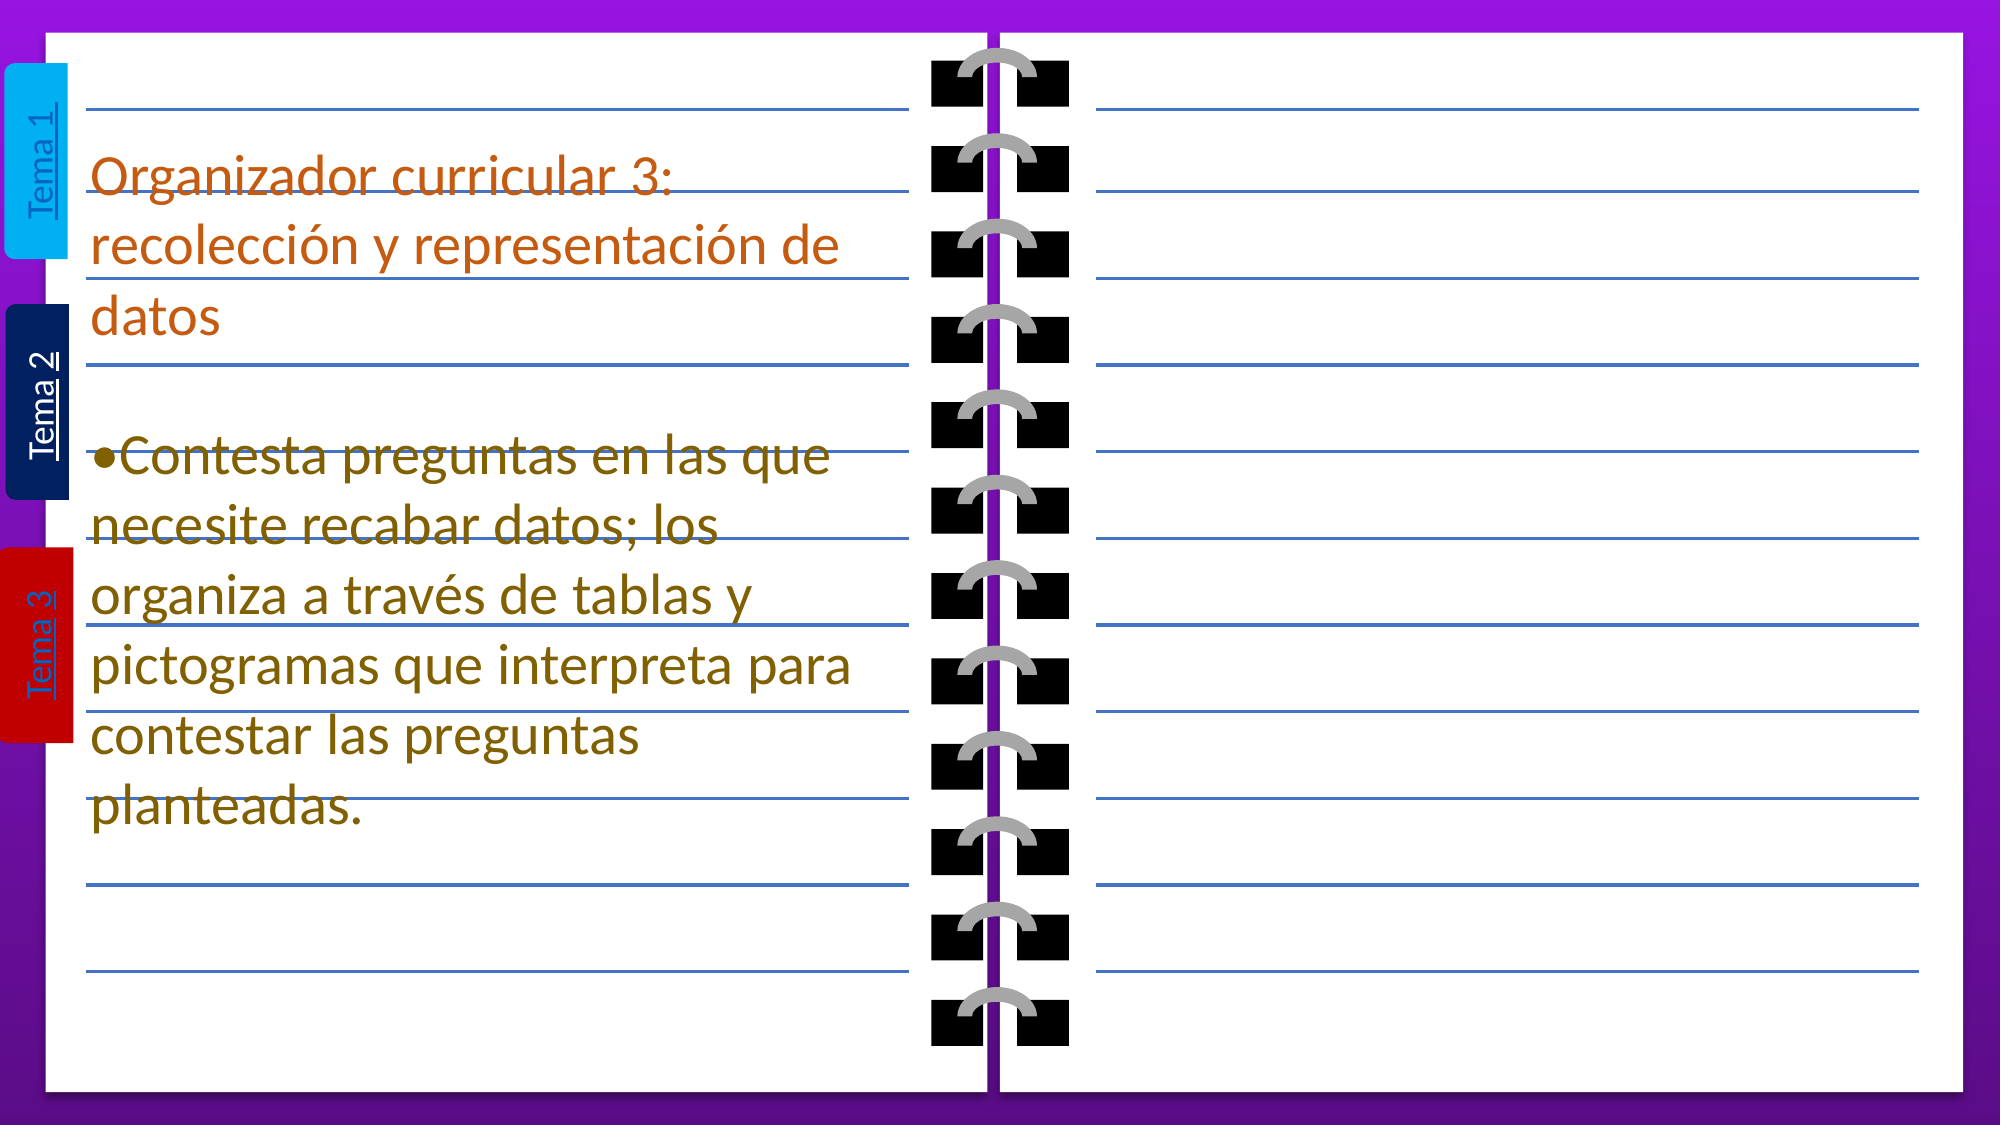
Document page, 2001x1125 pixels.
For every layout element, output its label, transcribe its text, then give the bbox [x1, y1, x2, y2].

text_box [931, 389, 1069, 449]
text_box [85, 109, 909, 972]
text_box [931, 560, 1069, 619]
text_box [1096, 109, 1920, 972]
text_box [44, 32, 988, 1093]
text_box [931, 303, 1069, 363]
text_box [931, 645, 1069, 705]
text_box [931, 816, 1069, 876]
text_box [931, 474, 1069, 534]
text_box [0, 0, 2000, 1125]
text_box Tema 2 [4, 302, 70, 501]
text_box Organizador curricular 3: recolección y representación de datos •Contesta preguntas en las que necesite recabar datos; los organiza a través de tablas y pictogramas que interpreta para contestar las preguntas planteadas. [76, 129, 85, 844]
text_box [931, 987, 1069, 1046]
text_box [931, 730, 1069, 790]
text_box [931, 901, 1069, 961]
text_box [931, 218, 1069, 278]
text_box Tema 3 [0, 546, 75, 745]
text_box Tema 1 [2, 62, 69, 261]
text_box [931, 47, 1069, 107]
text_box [931, 133, 1069, 193]
text_box [999, 32, 1964, 1093]
